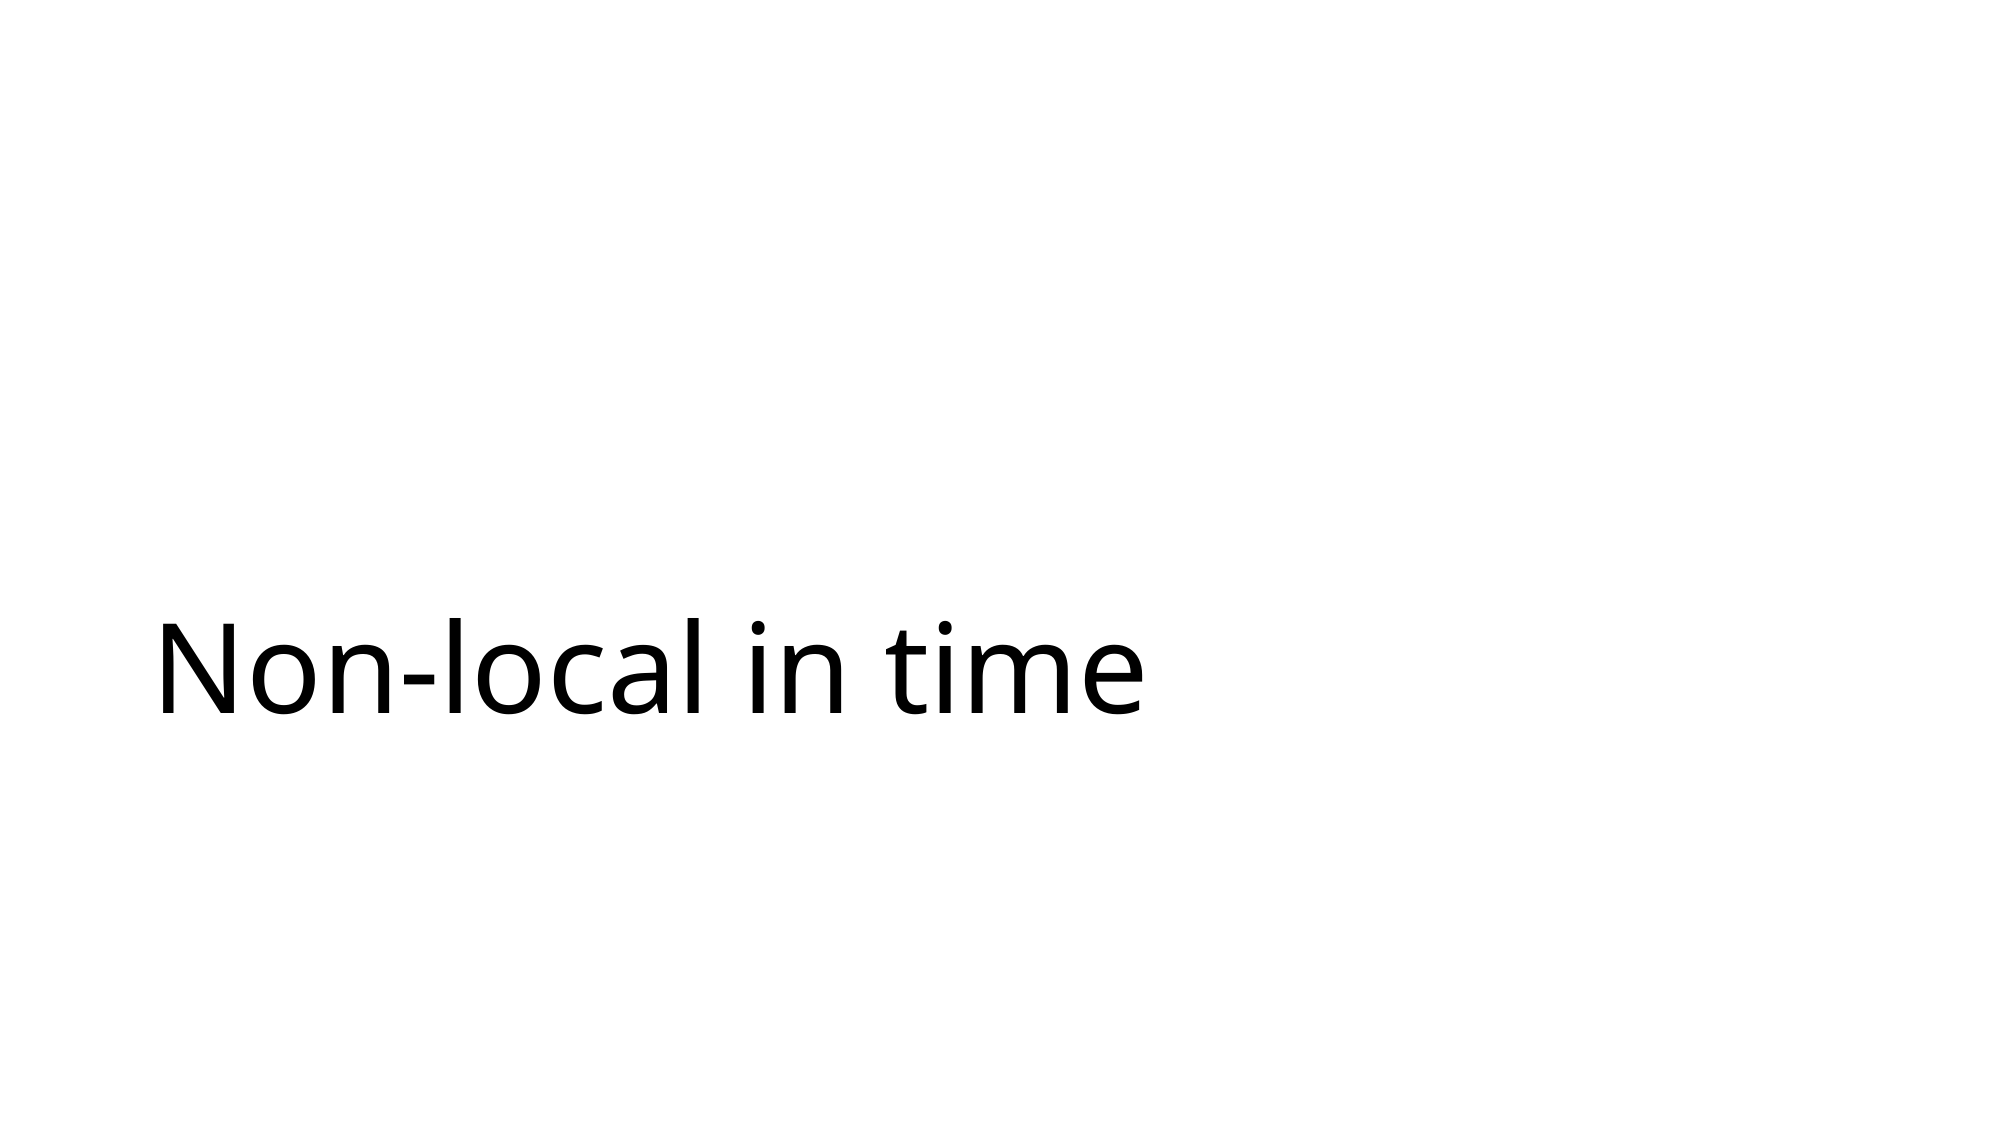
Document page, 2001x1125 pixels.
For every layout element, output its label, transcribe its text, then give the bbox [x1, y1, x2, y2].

title Non-local in time [136, 280, 1862, 749]
